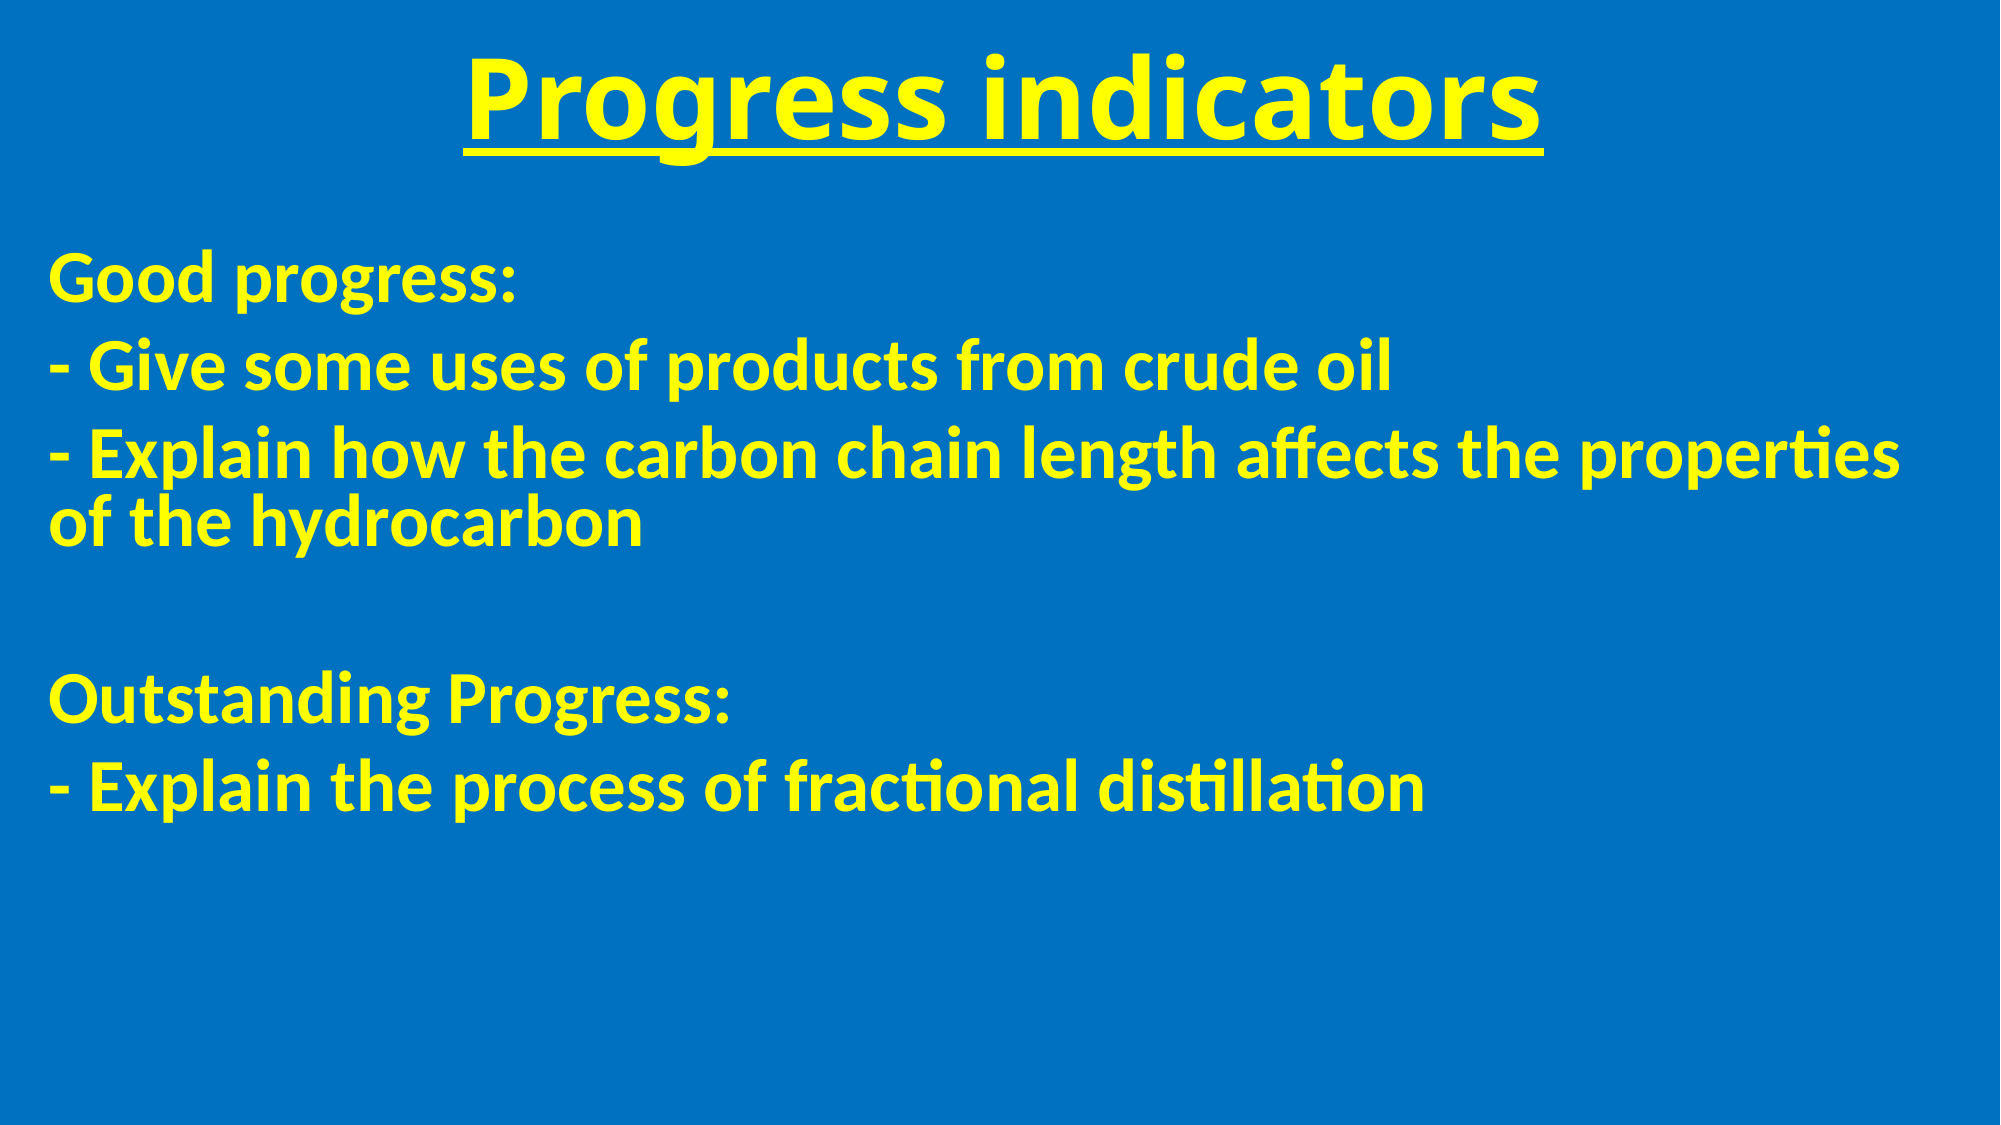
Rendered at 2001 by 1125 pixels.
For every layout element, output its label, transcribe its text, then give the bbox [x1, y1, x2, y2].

title Progress indicators [40, 0, 1967, 208]
list Good progress: - Give some uses of products from crude oil - Explain how the carbon chain length affects the properties of the hydrocarbon Outstanding Progress: - Explain the process of fractional distillation [33, 240, 1960, 1100]
